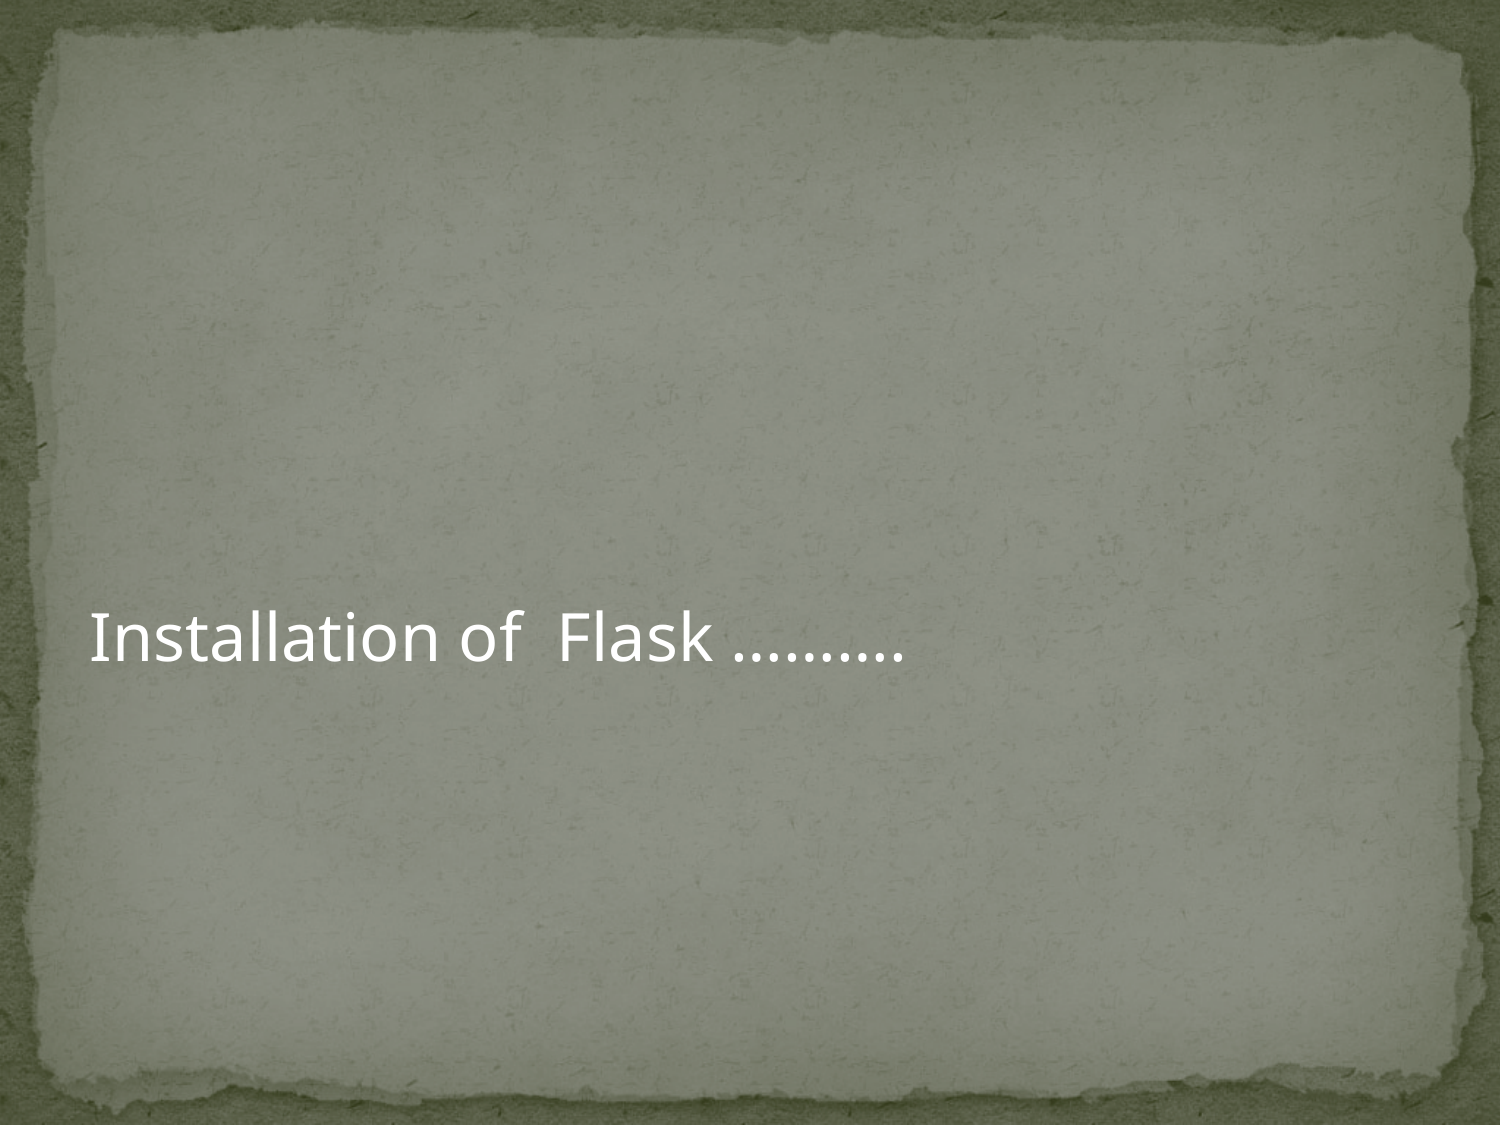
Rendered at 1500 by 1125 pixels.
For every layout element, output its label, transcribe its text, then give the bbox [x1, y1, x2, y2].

text_box Installation of Flask ………. [75, 587, 1325, 763]
